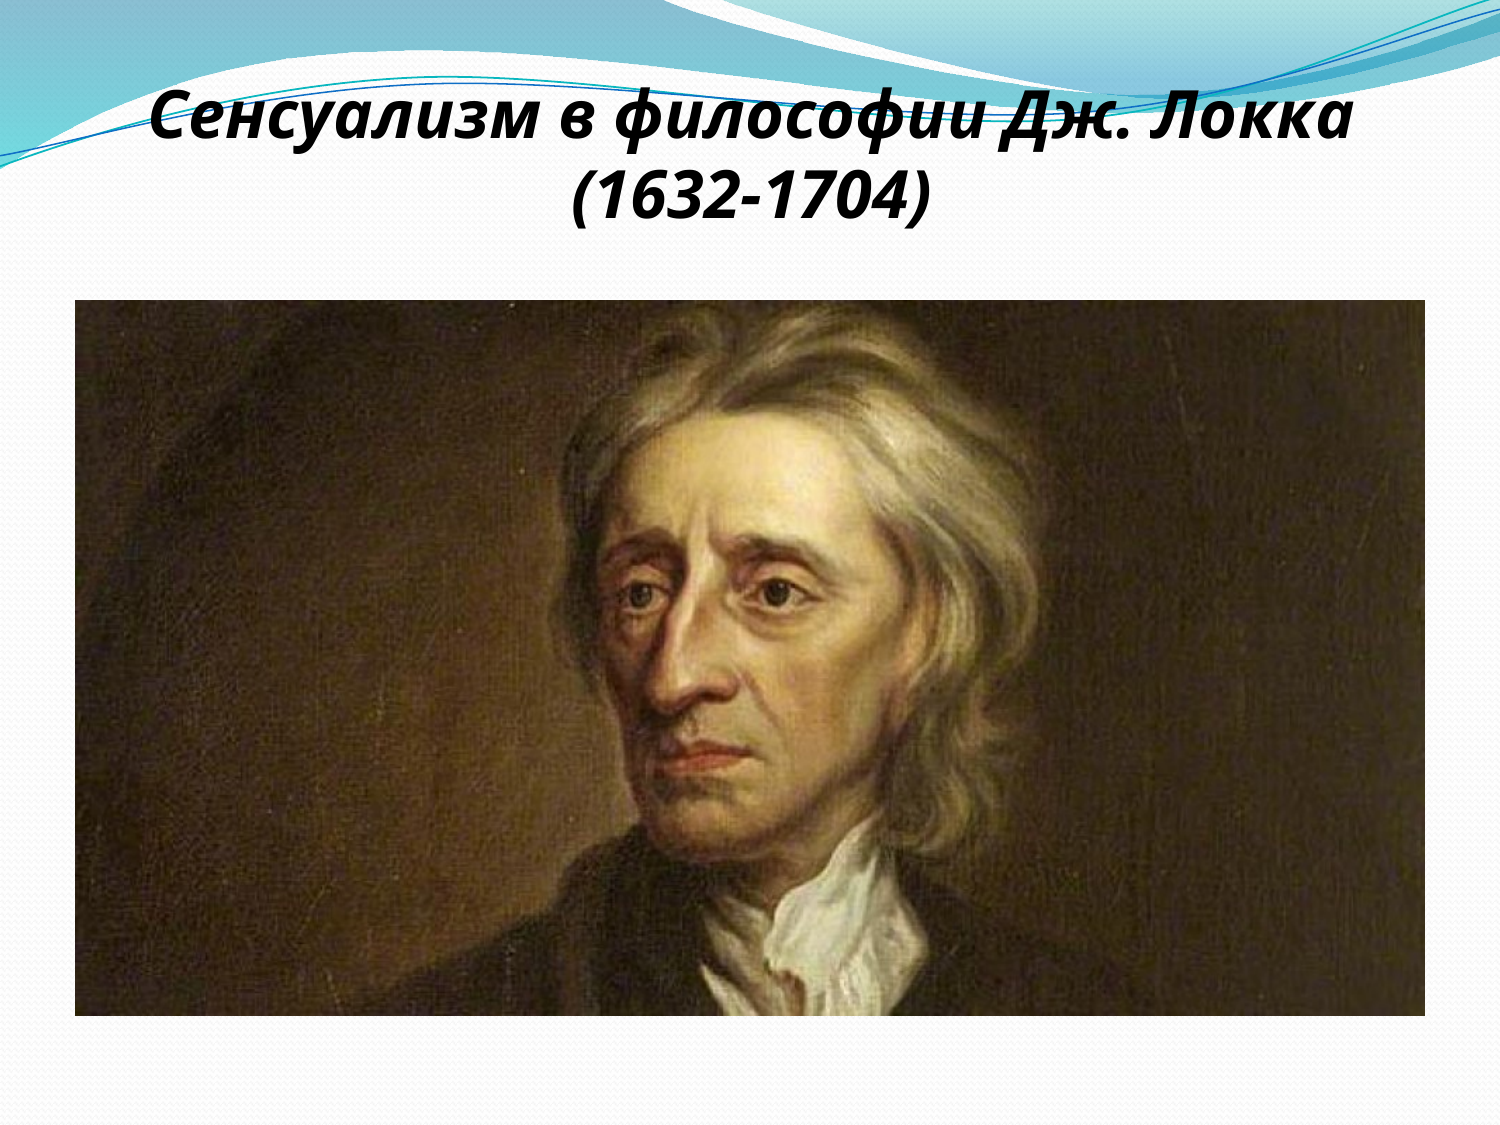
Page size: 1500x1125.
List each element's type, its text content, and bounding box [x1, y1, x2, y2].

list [74, 300, 1426, 1017]
title Сенсуализм в философии Дж. Локка (1632-1704) [76, 90, 1427, 233]
